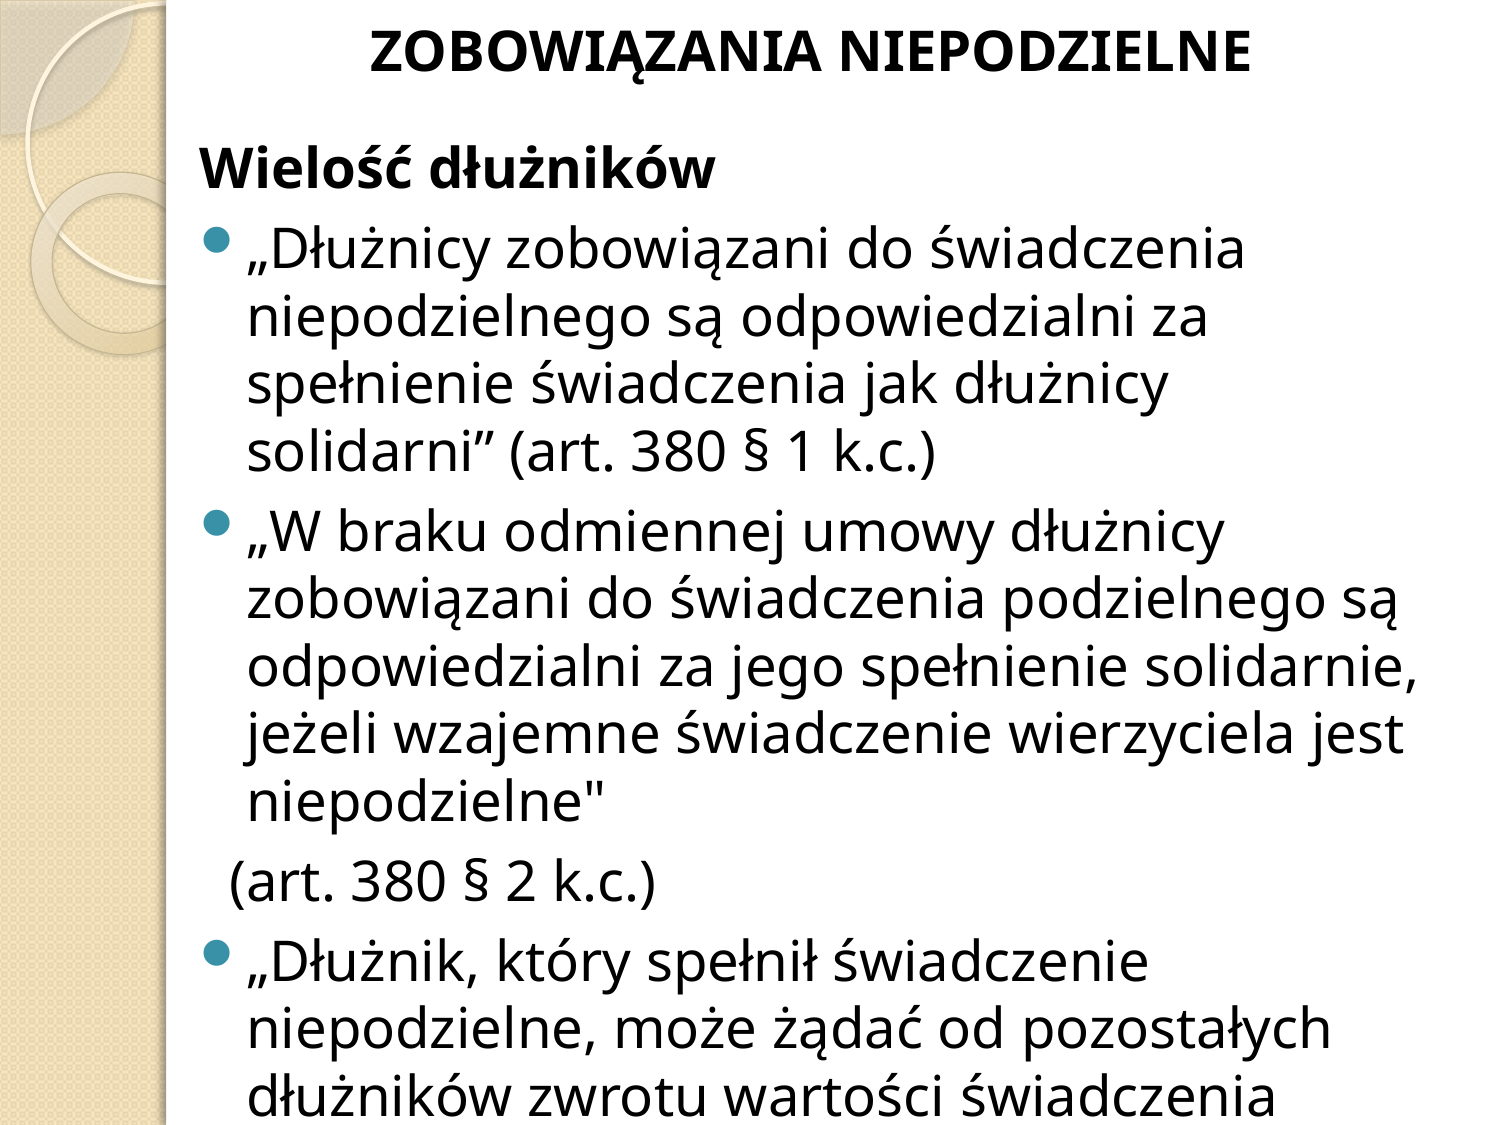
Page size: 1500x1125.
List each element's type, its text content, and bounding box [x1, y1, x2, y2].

list ZOBOWIĄZANIA NIEPODZIELNE Wielość dłużników „Dłużnicy zobowiązani do świadczenia niepodzielnego są odpowiedzialni za spełnienie świadczenia jak dłużnicy solidarni” (art. 380 § 1 k.c.) „W braku odmiennej umowy dłużnicy zobowiązani do świadczenia podzielnego są odpowiedzialni za jego spełnienie solidarnie, jeżeli wzajemne świadczenie wierzyciela jest niepodzielne" (art. 380 § 2 k.c.) „Dłużnik, który spełnił świadczenie niepodzielne, może żądać od pozostałych dłużników zwrotu wartości świadczenia według tych samych zasad co dłużnik solidarny” (art. 380 § 3 k.c.) [170, 7, 1439, 1071]
